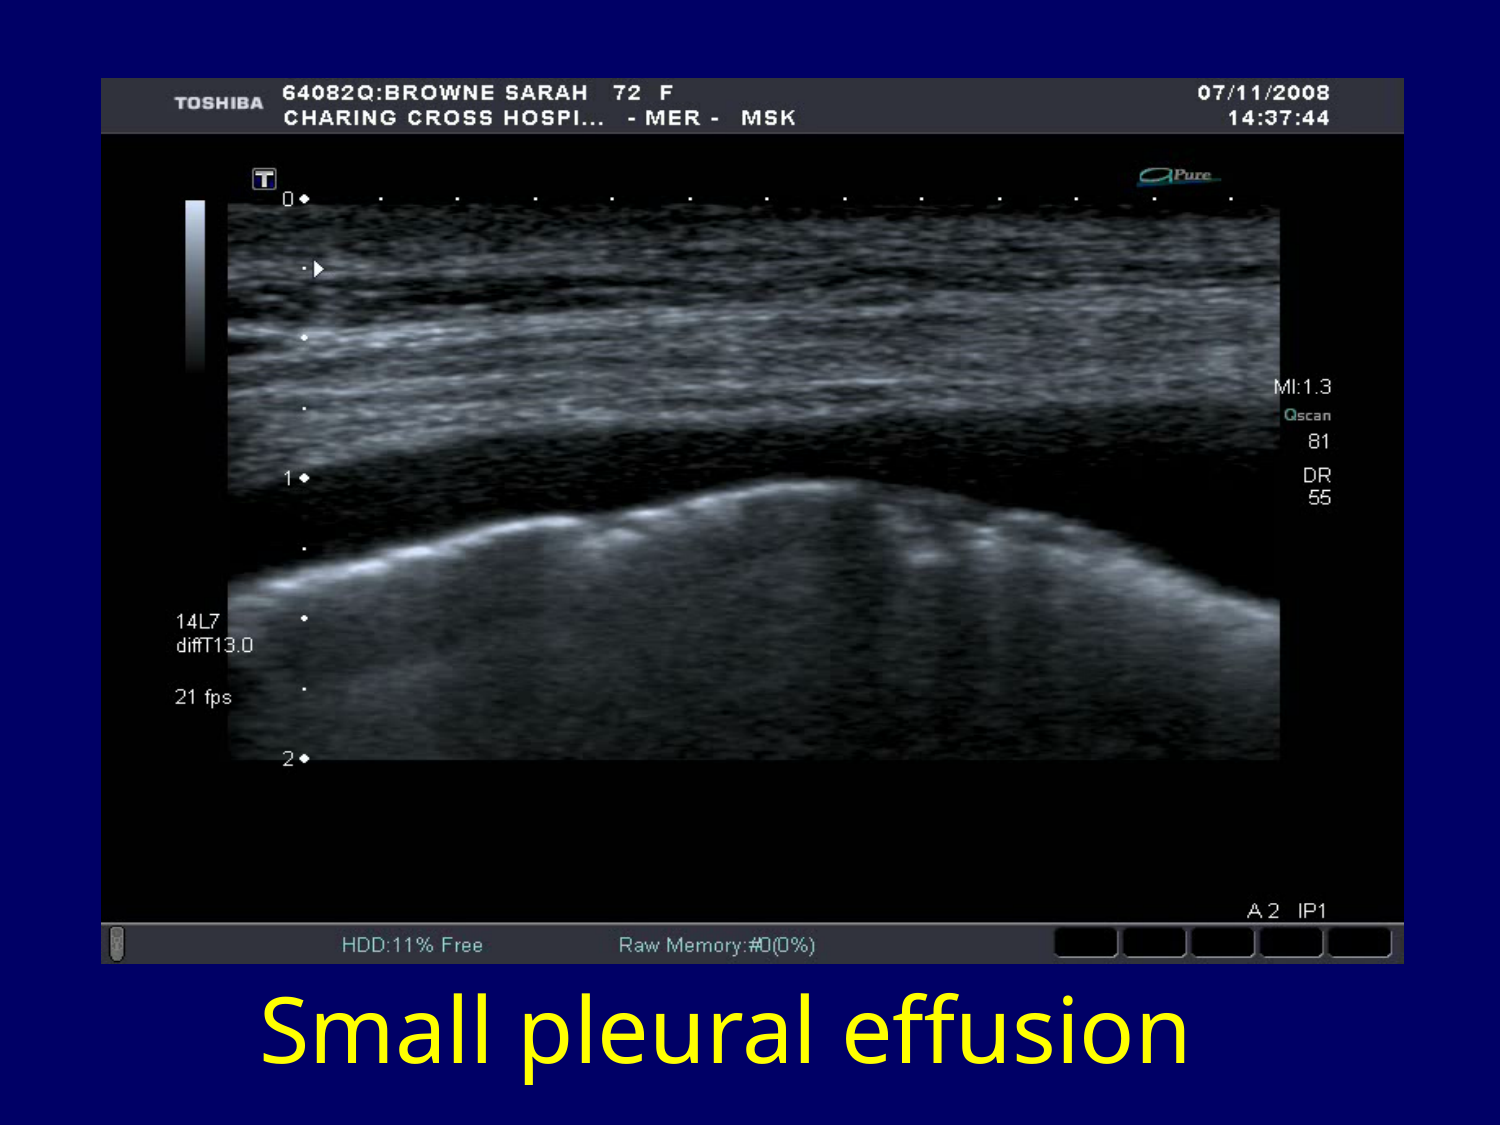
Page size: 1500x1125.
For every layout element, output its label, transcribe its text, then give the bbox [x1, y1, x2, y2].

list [100, 77, 1405, 965]
text_box Small pleural effusion [100, 973, 1353, 1089]
